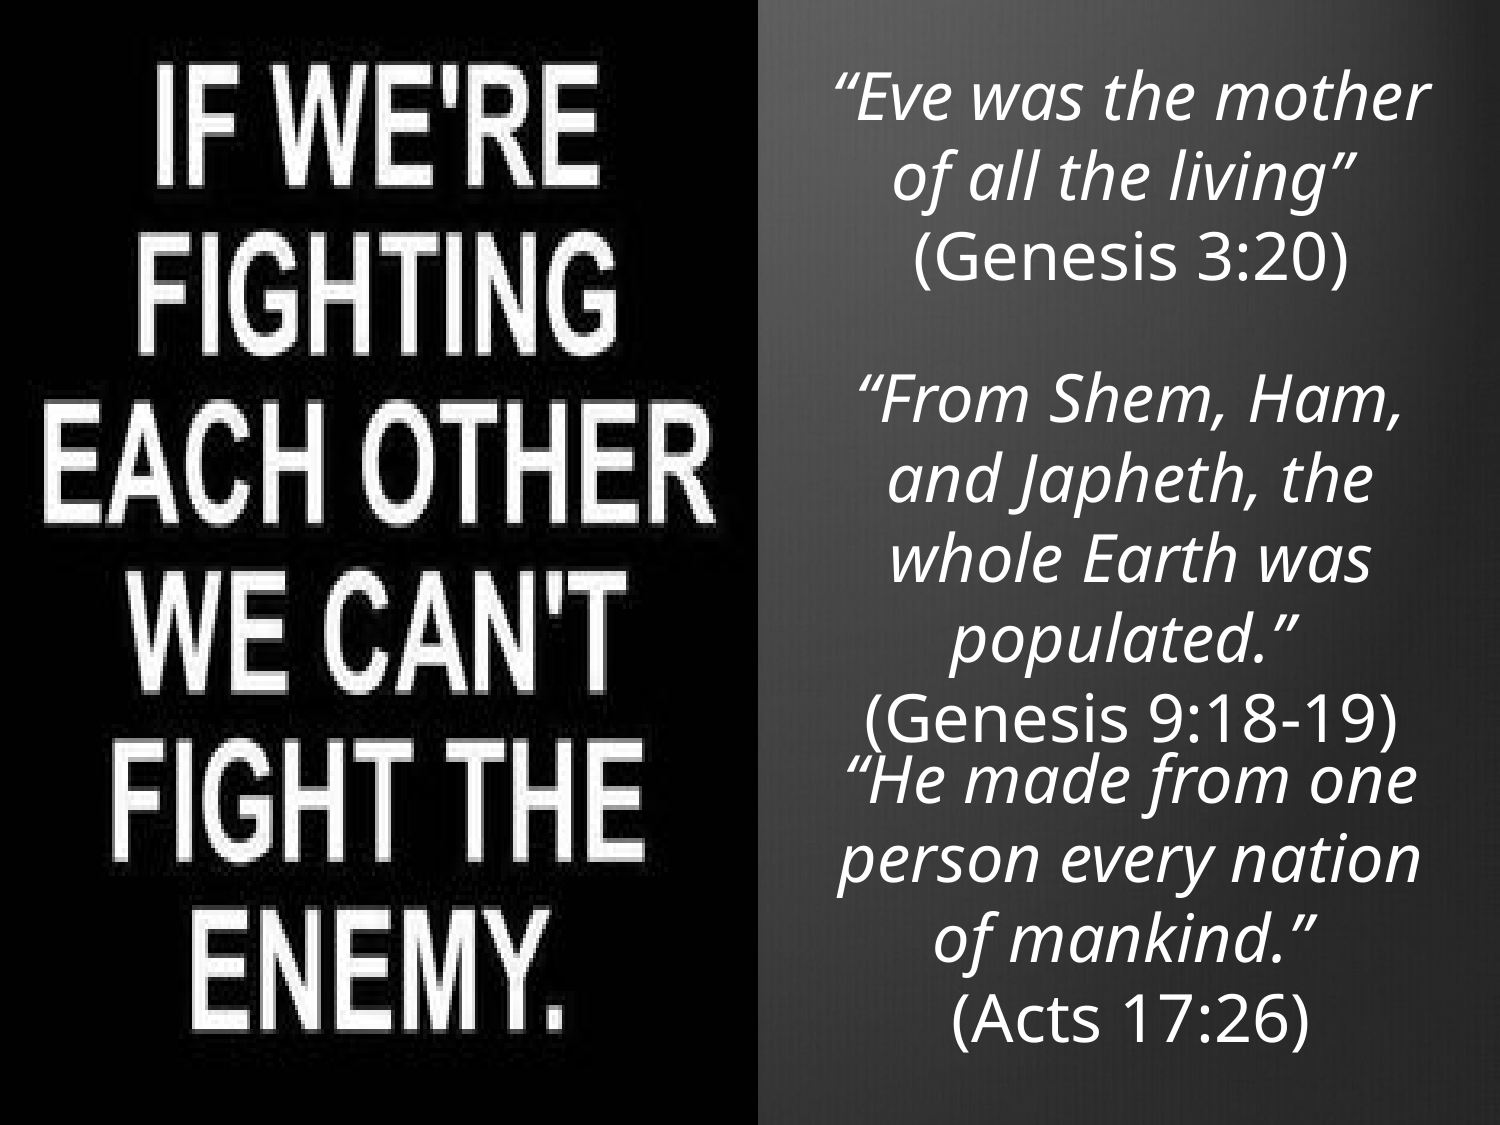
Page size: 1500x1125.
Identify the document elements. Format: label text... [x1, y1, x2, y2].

picture [0, 0, 758, 1125]
text_box “He made from one person every nation of mankind.” (Acts 17:26) [805, 728, 1469, 1064]
text_box “From Shem, Ham, and Japheth, the whole Earth was populated.” (Genesis 9:18-19) [805, 348, 1469, 728]
text_box “Eve was the mother of all the living” (Genesis 3:20) [805, 46, 1469, 302]
